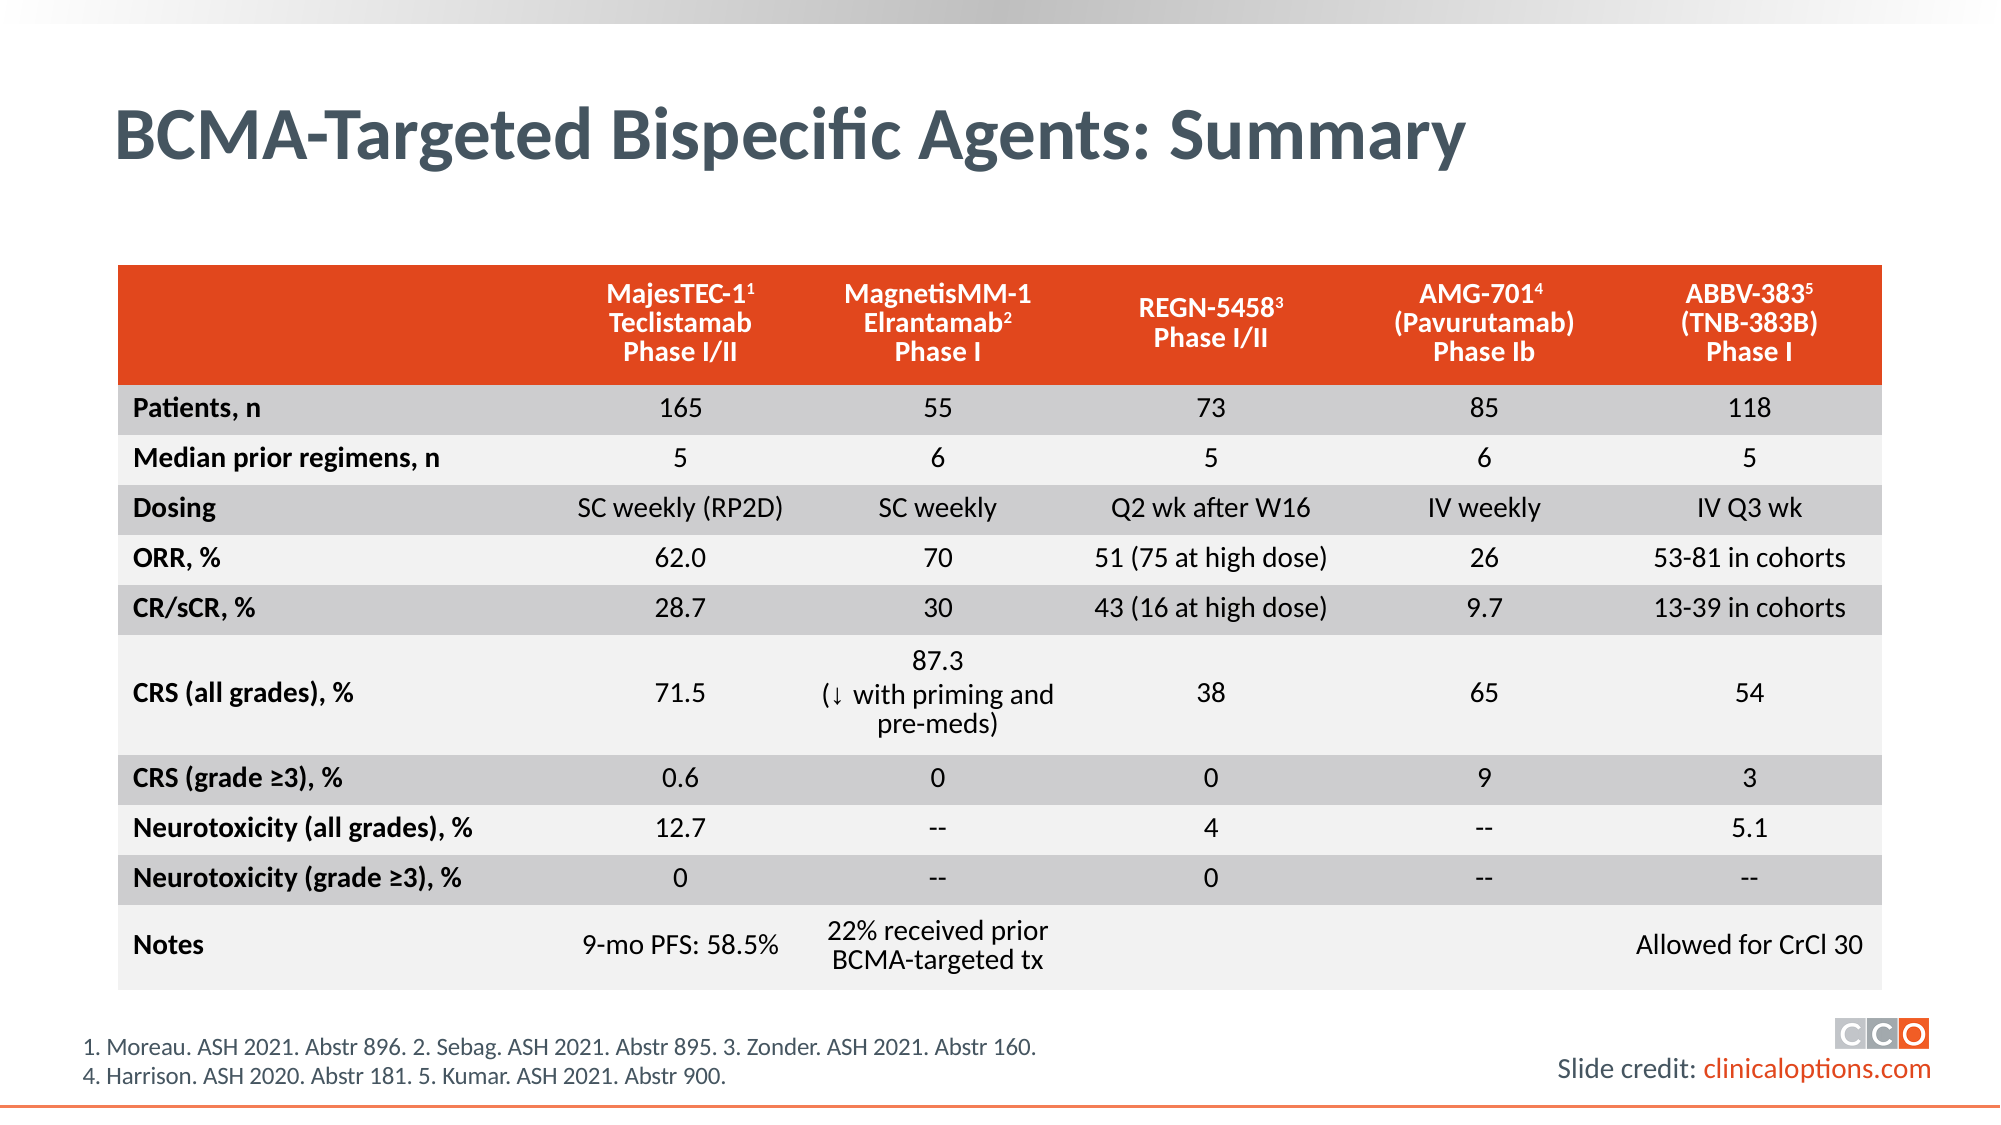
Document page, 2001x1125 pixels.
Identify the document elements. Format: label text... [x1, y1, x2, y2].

table_cell 3 [1617, 755, 1882, 805]
table_cell 4 [1071, 805, 1352, 855]
table_header MagnetisMM-1 Elrantamab2 Phase I [805, 265, 1071, 385]
table_header ABBV-3835 (TNB-383B) Phase I [1617, 265, 1882, 385]
table_cell 165 [556, 385, 805, 435]
table_cell 73 [1071, 385, 1352, 435]
table_cell -- [1352, 805, 1617, 855]
table_cell 0 [556, 855, 805, 905]
title BCMA-Targeted Bispecific Agents: Summary [100, 39, 1884, 220]
table_cell 0 [1071, 855, 1352, 905]
table_cell 12.7 [556, 805, 805, 855]
table_cell Dosing [118, 485, 556, 535]
table_cell 0 [805, 755, 1071, 805]
table_cell CRS (grade ≥3), % [118, 755, 556, 805]
table_cell Neurotoxicity (grade ≥3), % [118, 855, 556, 905]
table_cell 13-39 in cohorts [1617, 585, 1882, 635]
table_cell 54 [1617, 635, 1882, 755]
table_cell 87.3 (↓ with priming and pre-meds) [805, 635, 1071, 755]
table_cell Median prior regimens, n [118, 435, 556, 485]
table_header AMG-7014 (Pavurutamab) Phase Ib [1352, 265, 1617, 385]
table_cell 118 [1617, 385, 1882, 435]
table_cell [1352, 905, 1617, 990]
table_cell 53-81 in cohorts [1617, 535, 1882, 585]
table_cell 5 [1617, 435, 1882, 485]
table_cell Q2 wk after W16 [1071, 485, 1352, 535]
table_cell 9-mo PFS: 58.5% [556, 905, 805, 990]
table_cell 62.0 [556, 535, 805, 585]
table_cell 5.1 [1617, 805, 1882, 855]
table_cell 30 [805, 585, 1071, 635]
table_cell 55 [805, 385, 1071, 435]
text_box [1540, 1018, 1950, 1094]
table_cell Neurotoxicity (all grades), % [118, 805, 556, 855]
table_cell 9 [1352, 755, 1617, 805]
table_cell 5 [556, 435, 805, 485]
table_cell -- [1617, 855, 1882, 905]
table_cell CRS (all grades), % [118, 635, 556, 755]
table_cell ORR, % [118, 535, 556, 585]
table_cell Allowed for CrCl 30 [1617, 905, 1882, 990]
table_cell SC weekly [805, 485, 1071, 535]
table_cell 70 [805, 535, 1071, 585]
table_cell 43 (16 at high dose) [1071, 585, 1352, 635]
table_cell 71.5 [556, 635, 805, 755]
table_cell 65 [1352, 635, 1617, 755]
table_header [118, 265, 556, 385]
table_cell 5 [1071, 435, 1352, 485]
table_header MajesTEC-11 Teclistamab Phase I/II [556, 265, 805, 385]
table_header REGN-54583 Phase I/II [1071, 265, 1352, 385]
table_cell 0 [1071, 755, 1352, 805]
table_cell 28.7 [556, 585, 805, 635]
table_cell 0.6 [556, 755, 805, 805]
table_cell CR/sCR, % [118, 585, 556, 635]
table_cell 6 [805, 435, 1071, 485]
table_cell Patients, n [118, 385, 556, 435]
table_cell [1071, 905, 1352, 990]
table_cell 51 (75 at high dose) [1071, 535, 1352, 585]
table_cell -- [805, 855, 1071, 905]
table_cell 6 [1352, 435, 1617, 485]
table_cell IV weekly [1352, 485, 1617, 535]
table_cell SC weekly (RP2D) [556, 485, 805, 535]
table_cell 22% received prior BCMA-targeted tx [805, 905, 1071, 990]
table_cell -- [1352, 855, 1617, 905]
table_cell 85 [1352, 385, 1617, 435]
table_cell IV Q3 wk [1617, 485, 1882, 535]
table_cell Notes [118, 905, 556, 990]
table_cell 26 [1352, 535, 1617, 585]
text_box 1. Moreau. ASH 2021. Abstr 896. 2. Sebag. ASH 2021. Abstr 895. 3. Zonder. ASH 2021. Abstr 160. 4. Harrison. ASH 2020. Abstr 181. 5. Kumar. ASH 2021. Abstr 900. [67, 1022, 1356, 1098]
table_cell 38 [1071, 635, 1352, 755]
table_cell 9.7 [1352, 585, 1617, 635]
table_cell -- [805, 805, 1071, 855]
